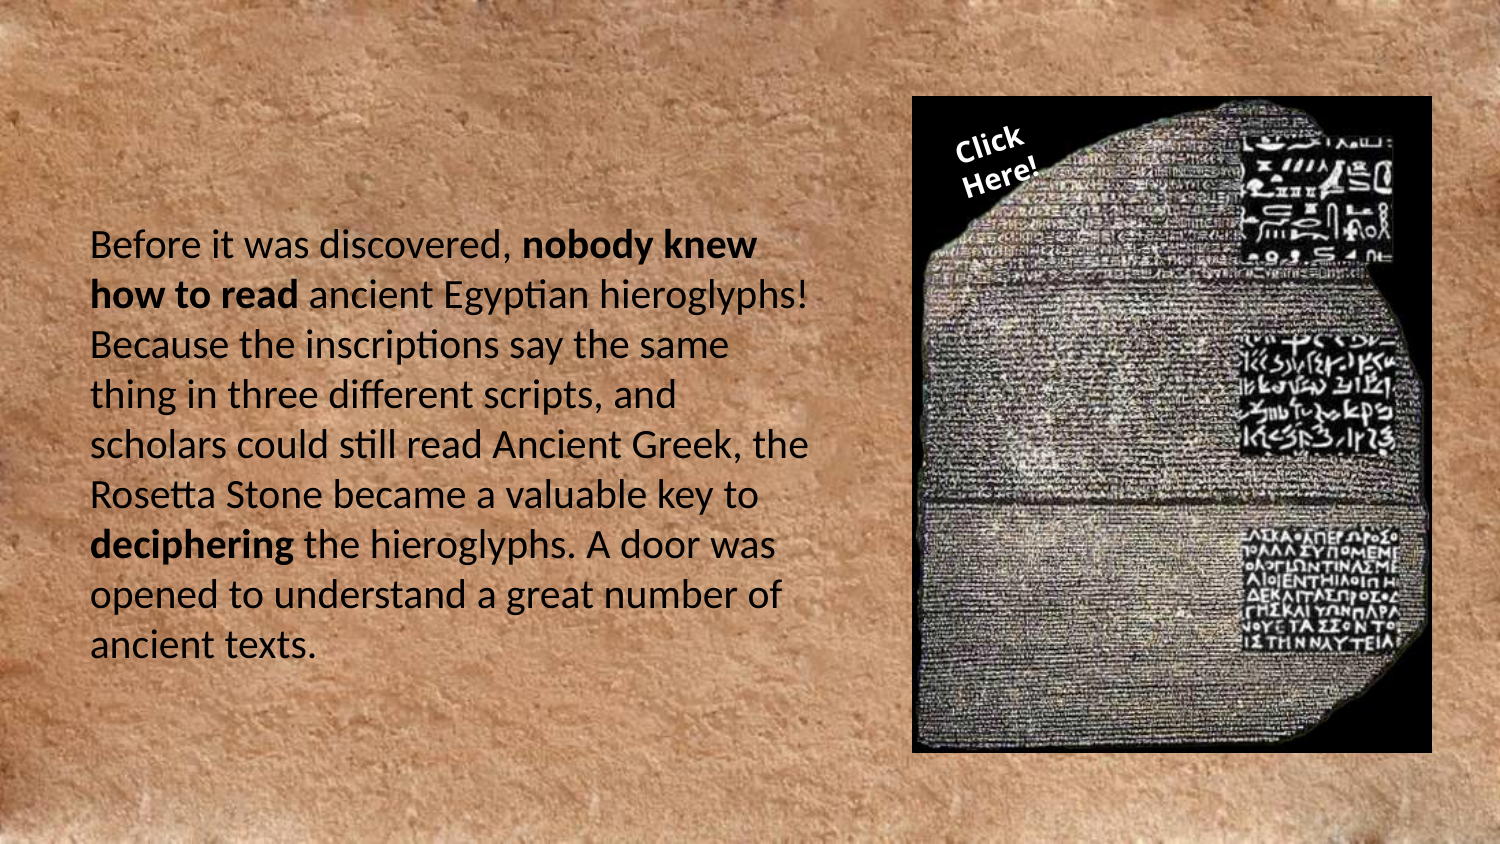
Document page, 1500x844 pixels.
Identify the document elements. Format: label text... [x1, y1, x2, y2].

text_box Before it was discovered, nobody knew how to read ancient Egyptian hieroglyphs! Because the inscriptions say the same thing in three different scripts, and scholars could still read Ancient Greek, the Rosetta Stone became a valuable key to deciphering the hieroglyphs. A door was opened to understand a great number of ancient texts. [74, 209, 825, 675]
picture [0, 0, 1500, 844]
